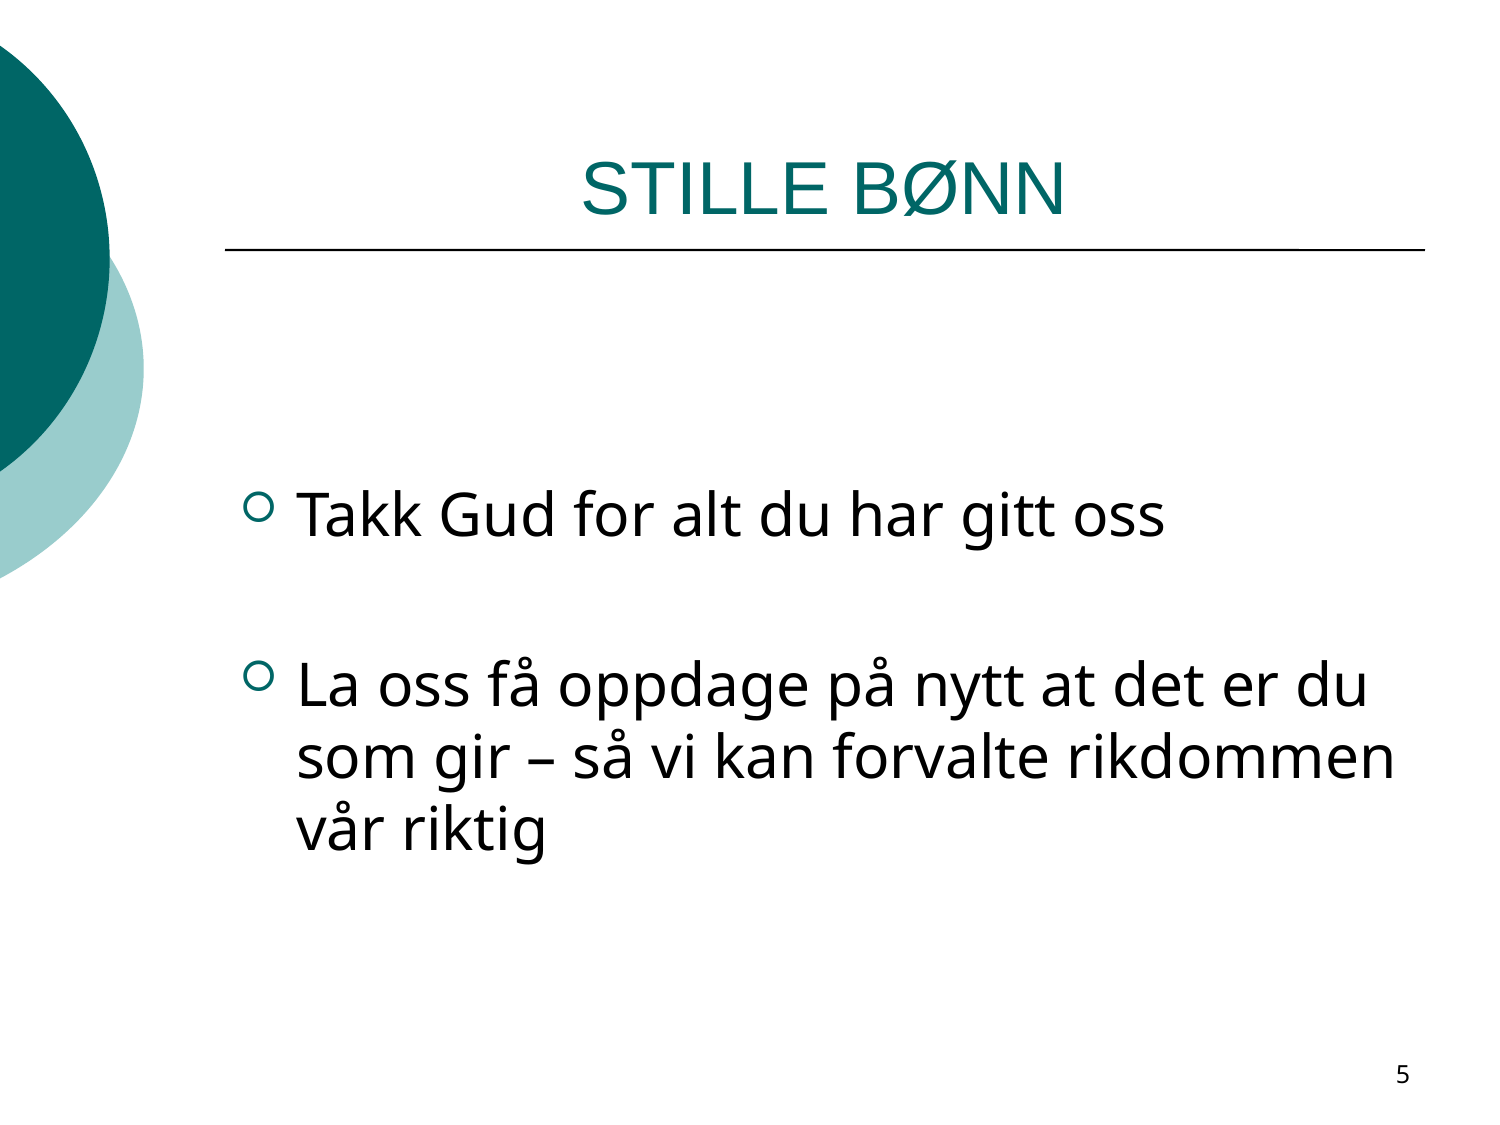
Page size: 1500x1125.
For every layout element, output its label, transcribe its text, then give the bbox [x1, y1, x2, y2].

slide_number 5 [1074, 1024, 1426, 1101]
list Takk Gud for alt du har gitt oss La oss få oppdage på nytt at det er du som gir – så vi kan forvalte rikdommen vår riktig [224, 299, 1425, 975]
title STILLE BØNN [224, 49, 1425, 238]
